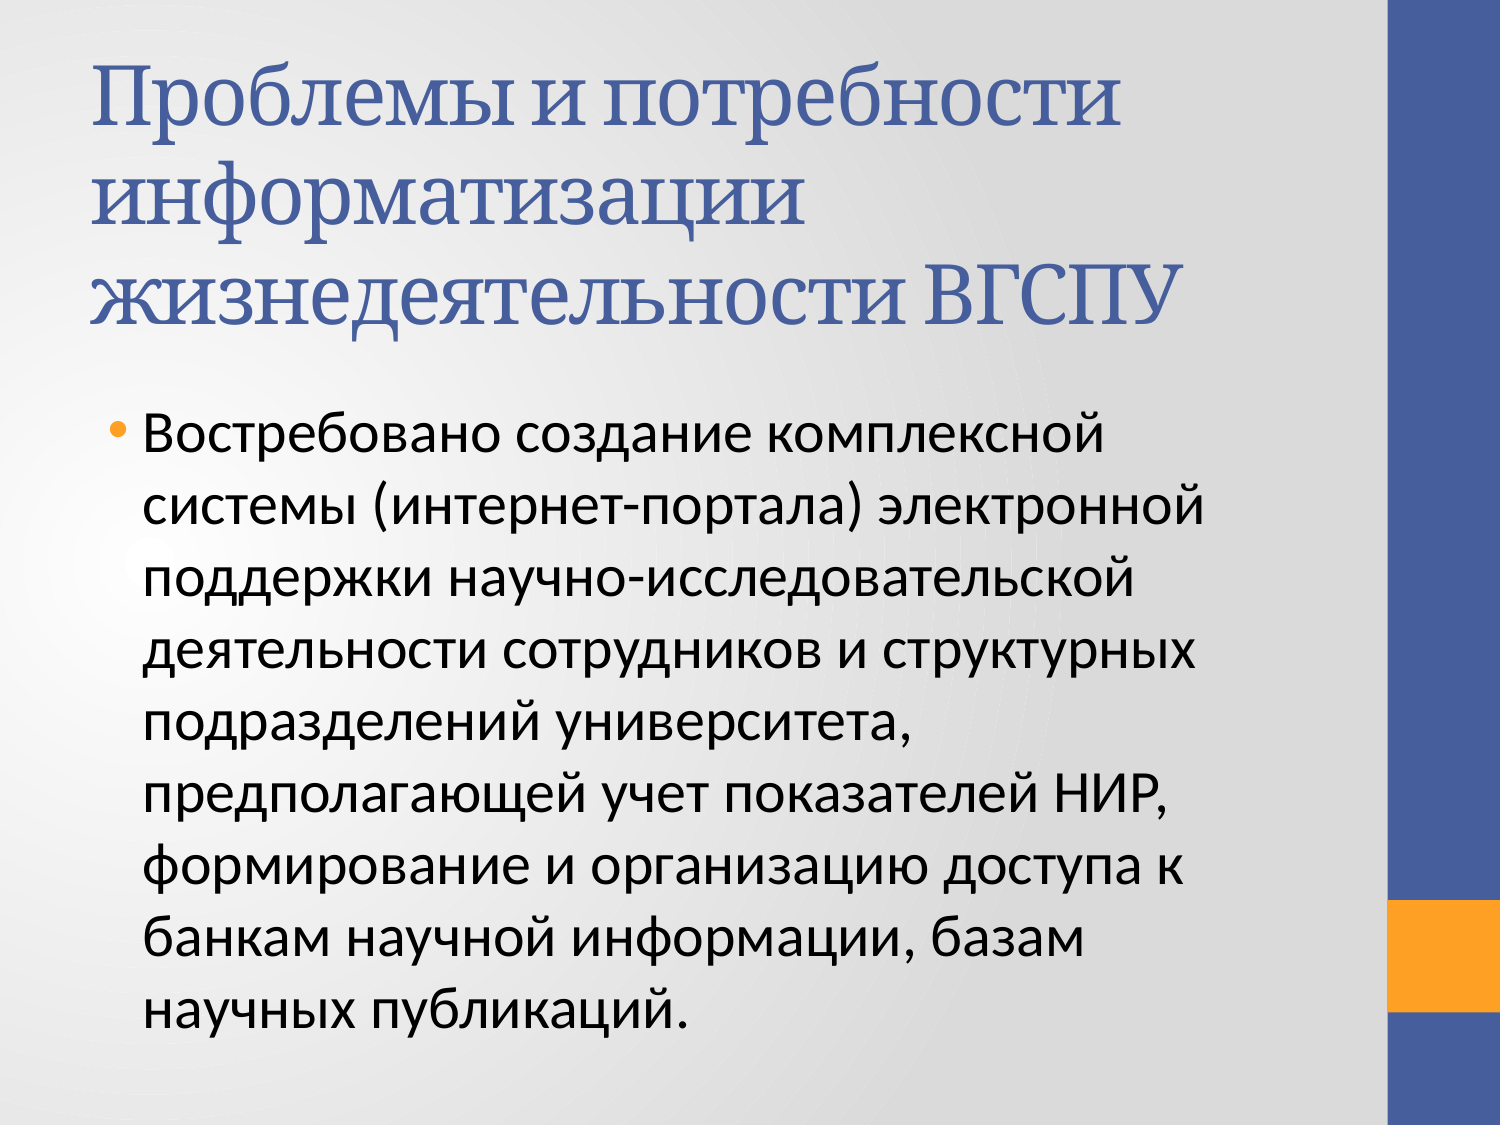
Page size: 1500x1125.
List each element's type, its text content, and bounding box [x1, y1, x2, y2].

title Проблемы и потребности информатизации жизнедеятельности ВГСПУ [75, 45, 1325, 339]
list Востребовано создание комплексной системы (интернет-портала) электронной поддержки научно-исследовательской деятельности сотрудников и структурных подразделений университета, предполагающей учет показателей НИР, формирование и организацию доступа к банкам научной информации, базам научных публикаций. [75, 385, 1325, 1050]
